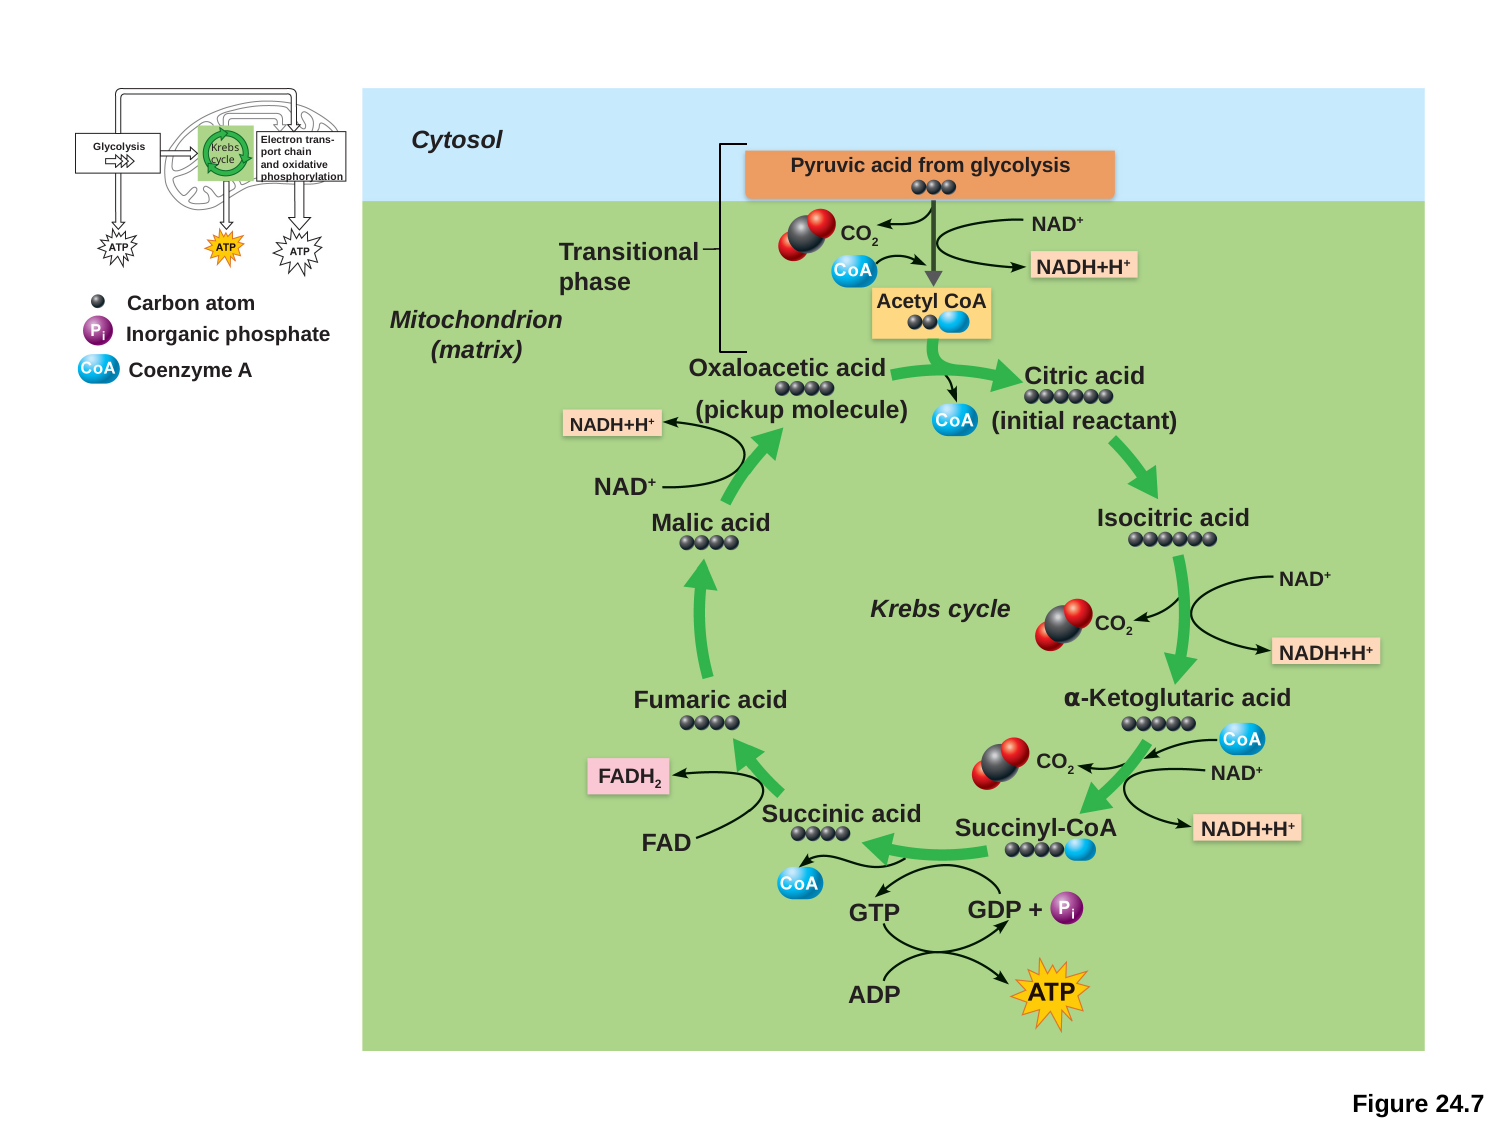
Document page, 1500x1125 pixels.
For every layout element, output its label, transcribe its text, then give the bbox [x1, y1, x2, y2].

text_box Figure 24.7 [1337, 1079, 1500, 1125]
picture [74, 86, 1426, 1052]
